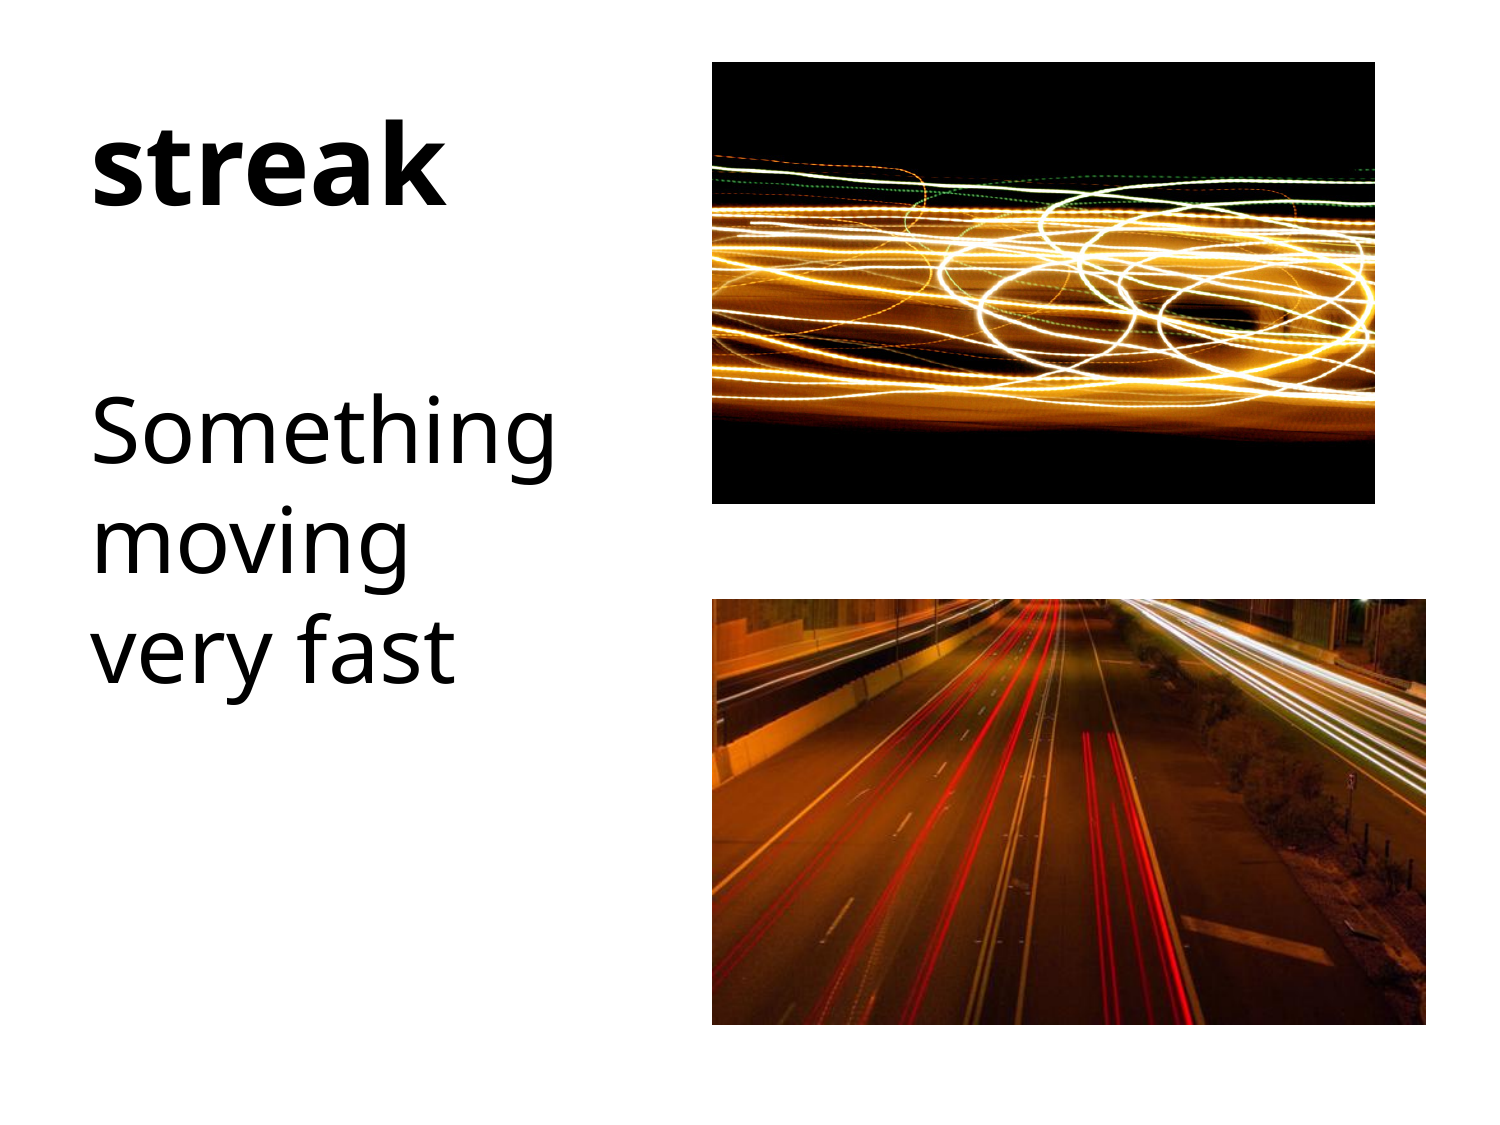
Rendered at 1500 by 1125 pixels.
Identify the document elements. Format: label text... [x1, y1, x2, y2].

picture [712, 599, 1426, 1026]
list Something moving very fast [75, 235, 600, 1005]
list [712, 62, 1376, 505]
title streak [75, 44, 569, 235]
